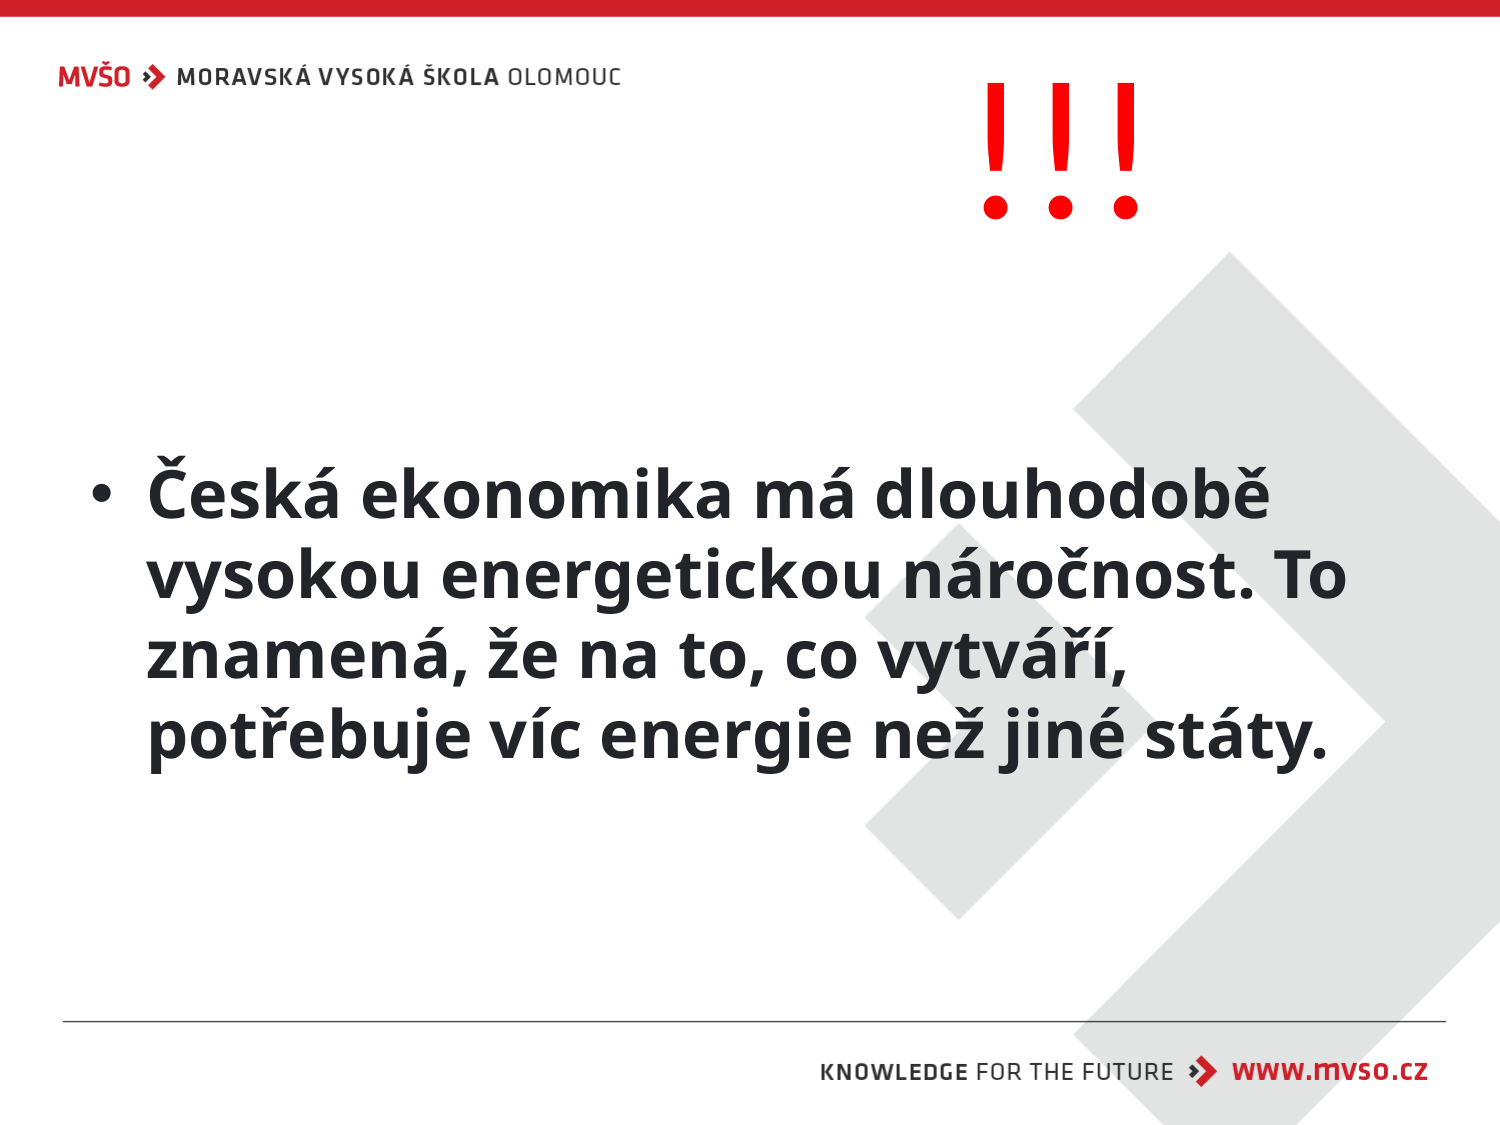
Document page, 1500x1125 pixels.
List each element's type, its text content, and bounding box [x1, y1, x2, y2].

list Česká ekonomika má dlouhodobě vysokou energetickou náročnost. To znamená, že na to, co vytváří, potřebuje víc energie než jiné státy. [75, 444, 1425, 745]
title !!! [698, 45, 1425, 233]
picture [0, 0, 1500, 1125]
